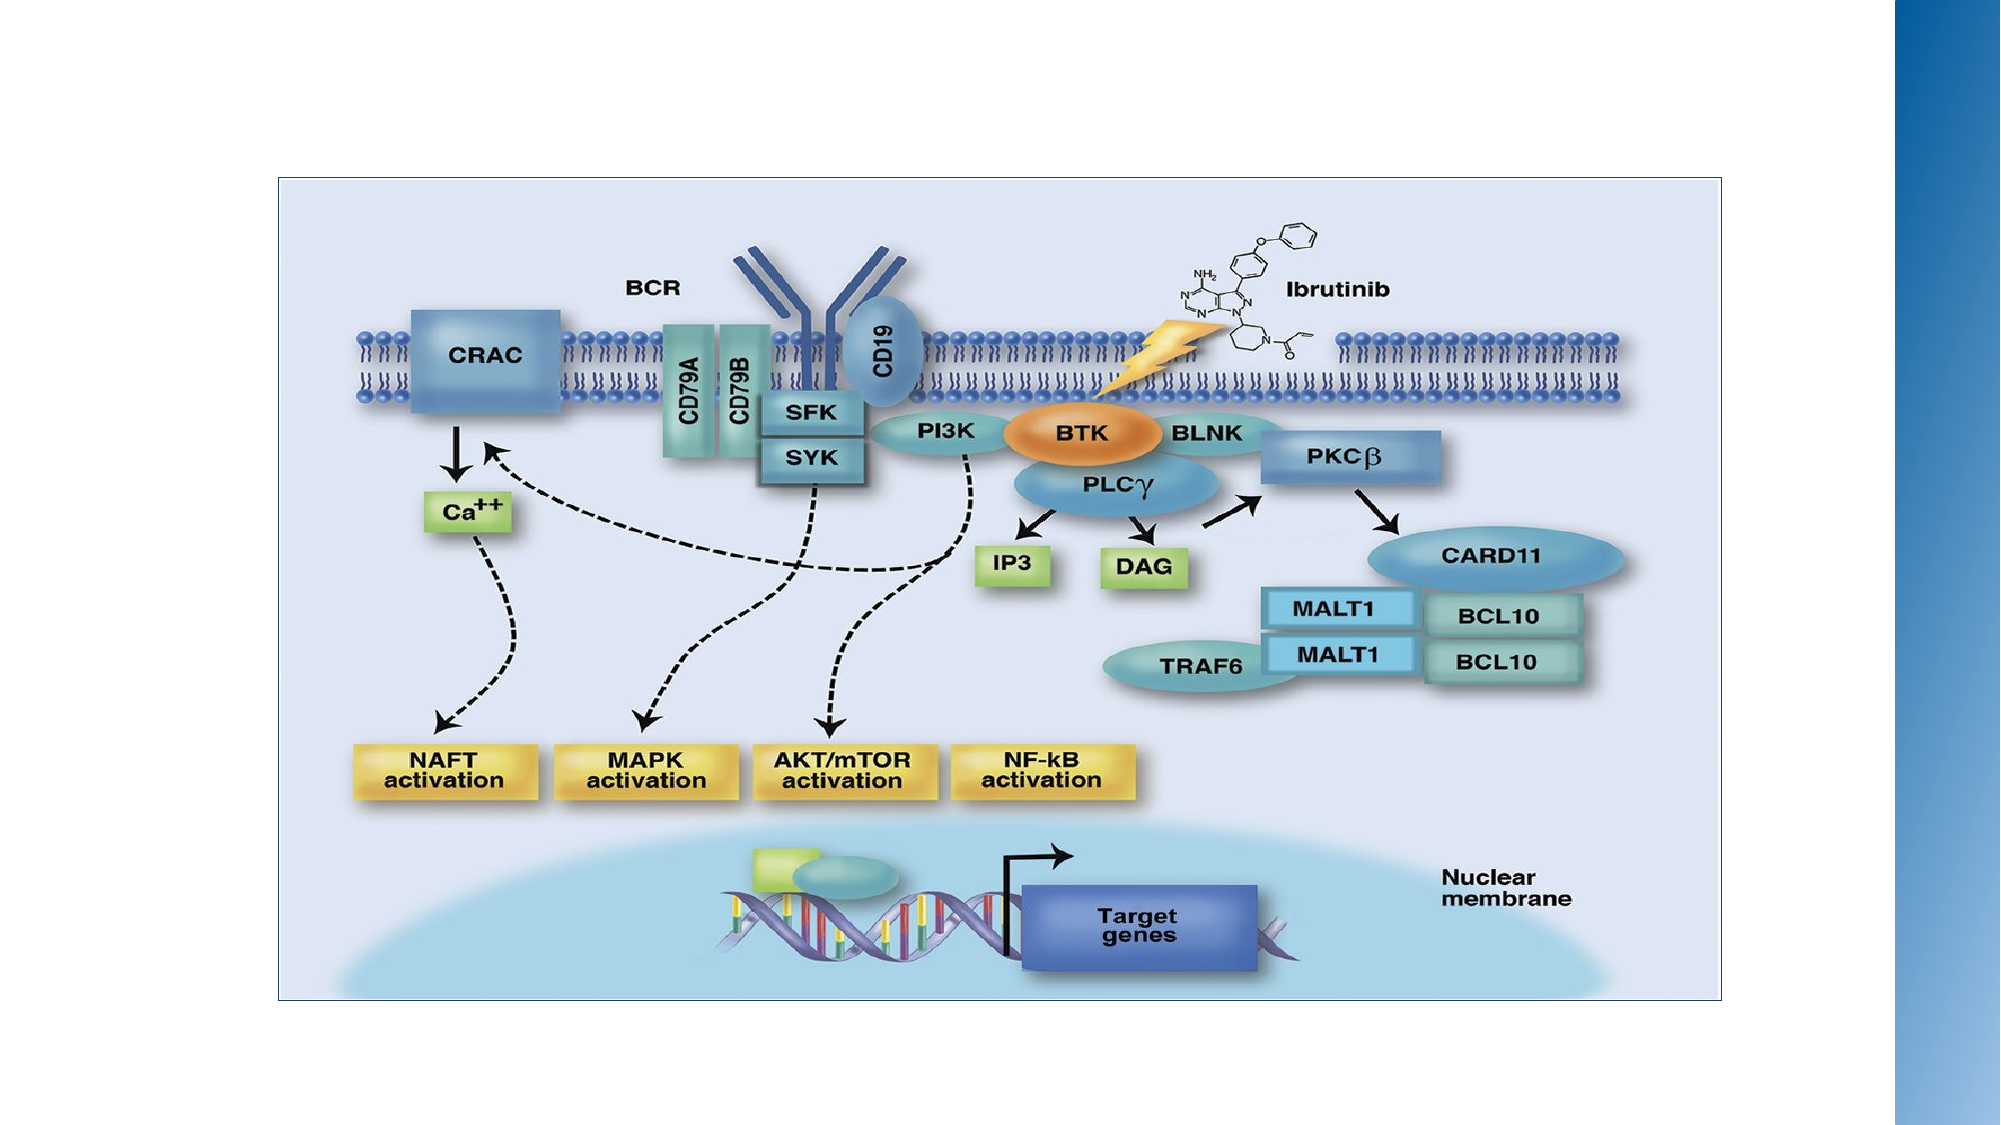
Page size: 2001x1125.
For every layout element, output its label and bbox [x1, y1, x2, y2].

list [278, 177, 1722, 1001]
